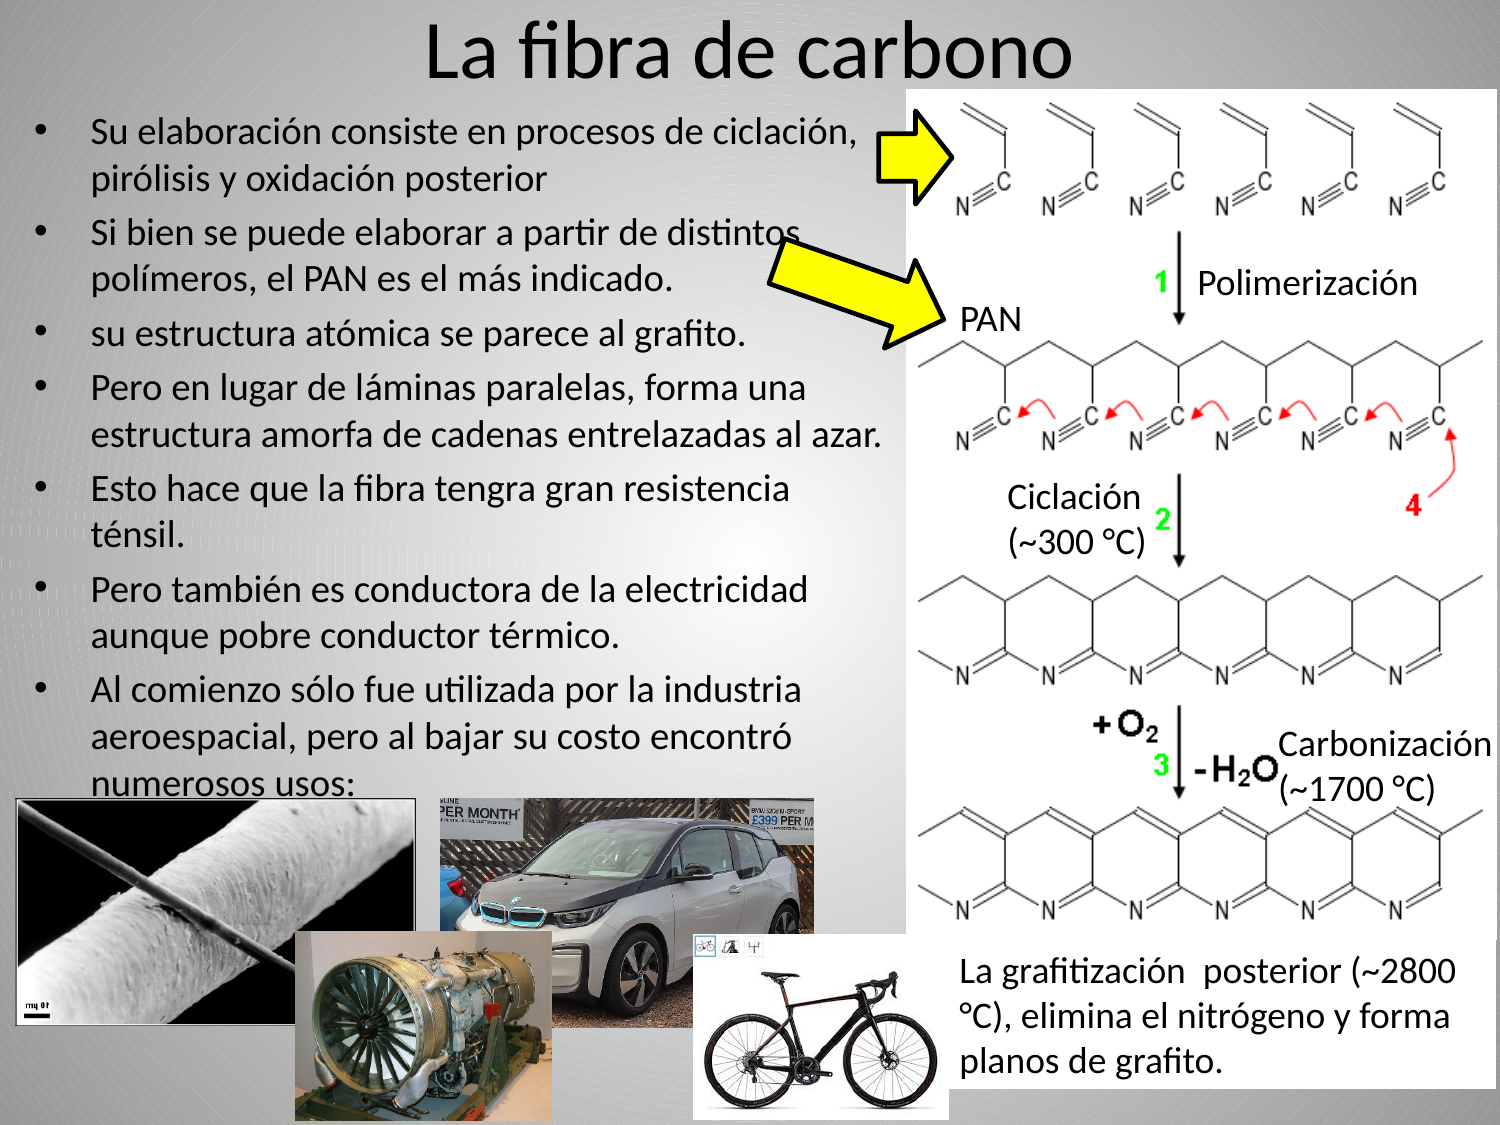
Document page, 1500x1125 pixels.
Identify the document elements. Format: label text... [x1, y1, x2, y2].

list Su elaboración consiste en procesos de ciclación, pirólisis y oxidación posterior Si bien se puede elaborar a partir de distintos polímeros, el PAN es el más indicado. su estructura atómica se parece al grafito. Pero en lugar de láminas paralelas, forma una estructura amorfa de cadenas entrelazadas al azar. Esto hace que la fibra tengra gran resistencia ténsil. Pero también es conductora de la electricidad aunque pobre conductor térmico. Al comienzo sólo fue utilizada por la industria aeroespacial, pero al bajar su costo encontró numerosos usos: [19, 98, 900, 841]
text_box [876, 131, 900, 184]
text_box [766, 236, 900, 351]
title La fibra de carbono [75, 0, 1425, 98]
picture [15, 797, 949, 1122]
text_box La grafitización posterior (~2800 °C), elimina el nitrógeno y forma planos de grafito. [953, 948, 1496, 1089]
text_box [905, 88, 1500, 940]
